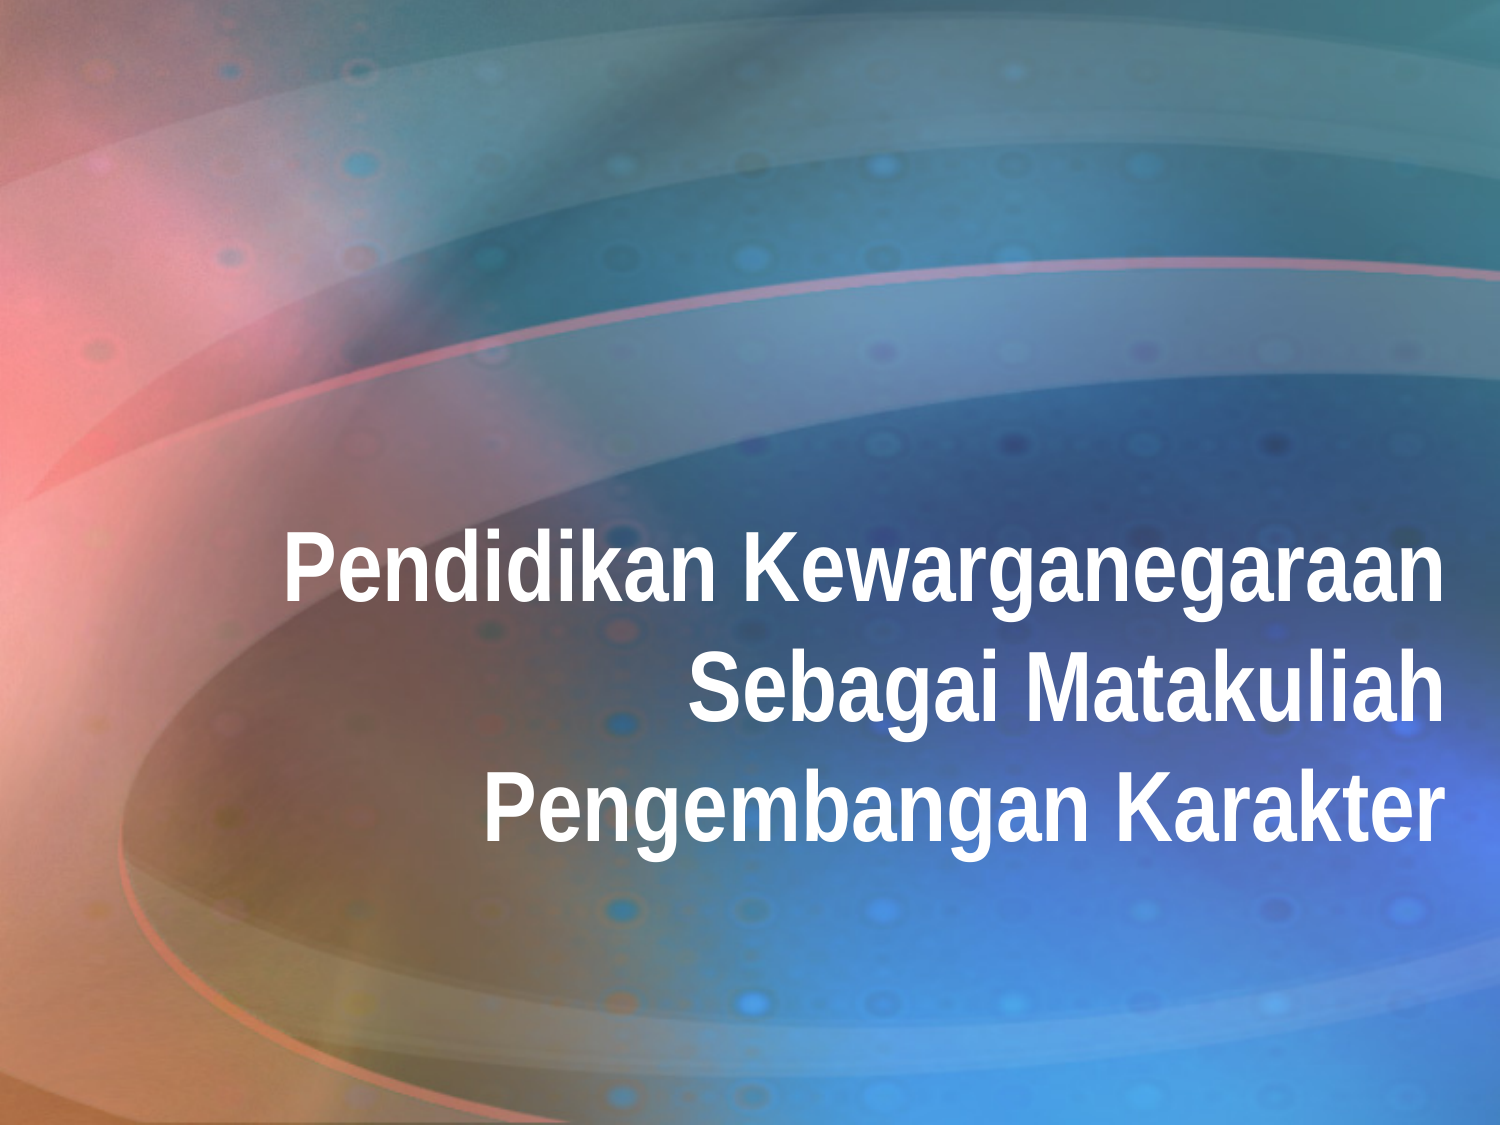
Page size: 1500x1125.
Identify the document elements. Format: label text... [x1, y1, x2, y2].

title Pendidikan Kewarganegaraan Sebagai Matakuliah Pengembangan Karakter [262, 474, 1463, 888]
picture [0, 0, 1500, 1125]
